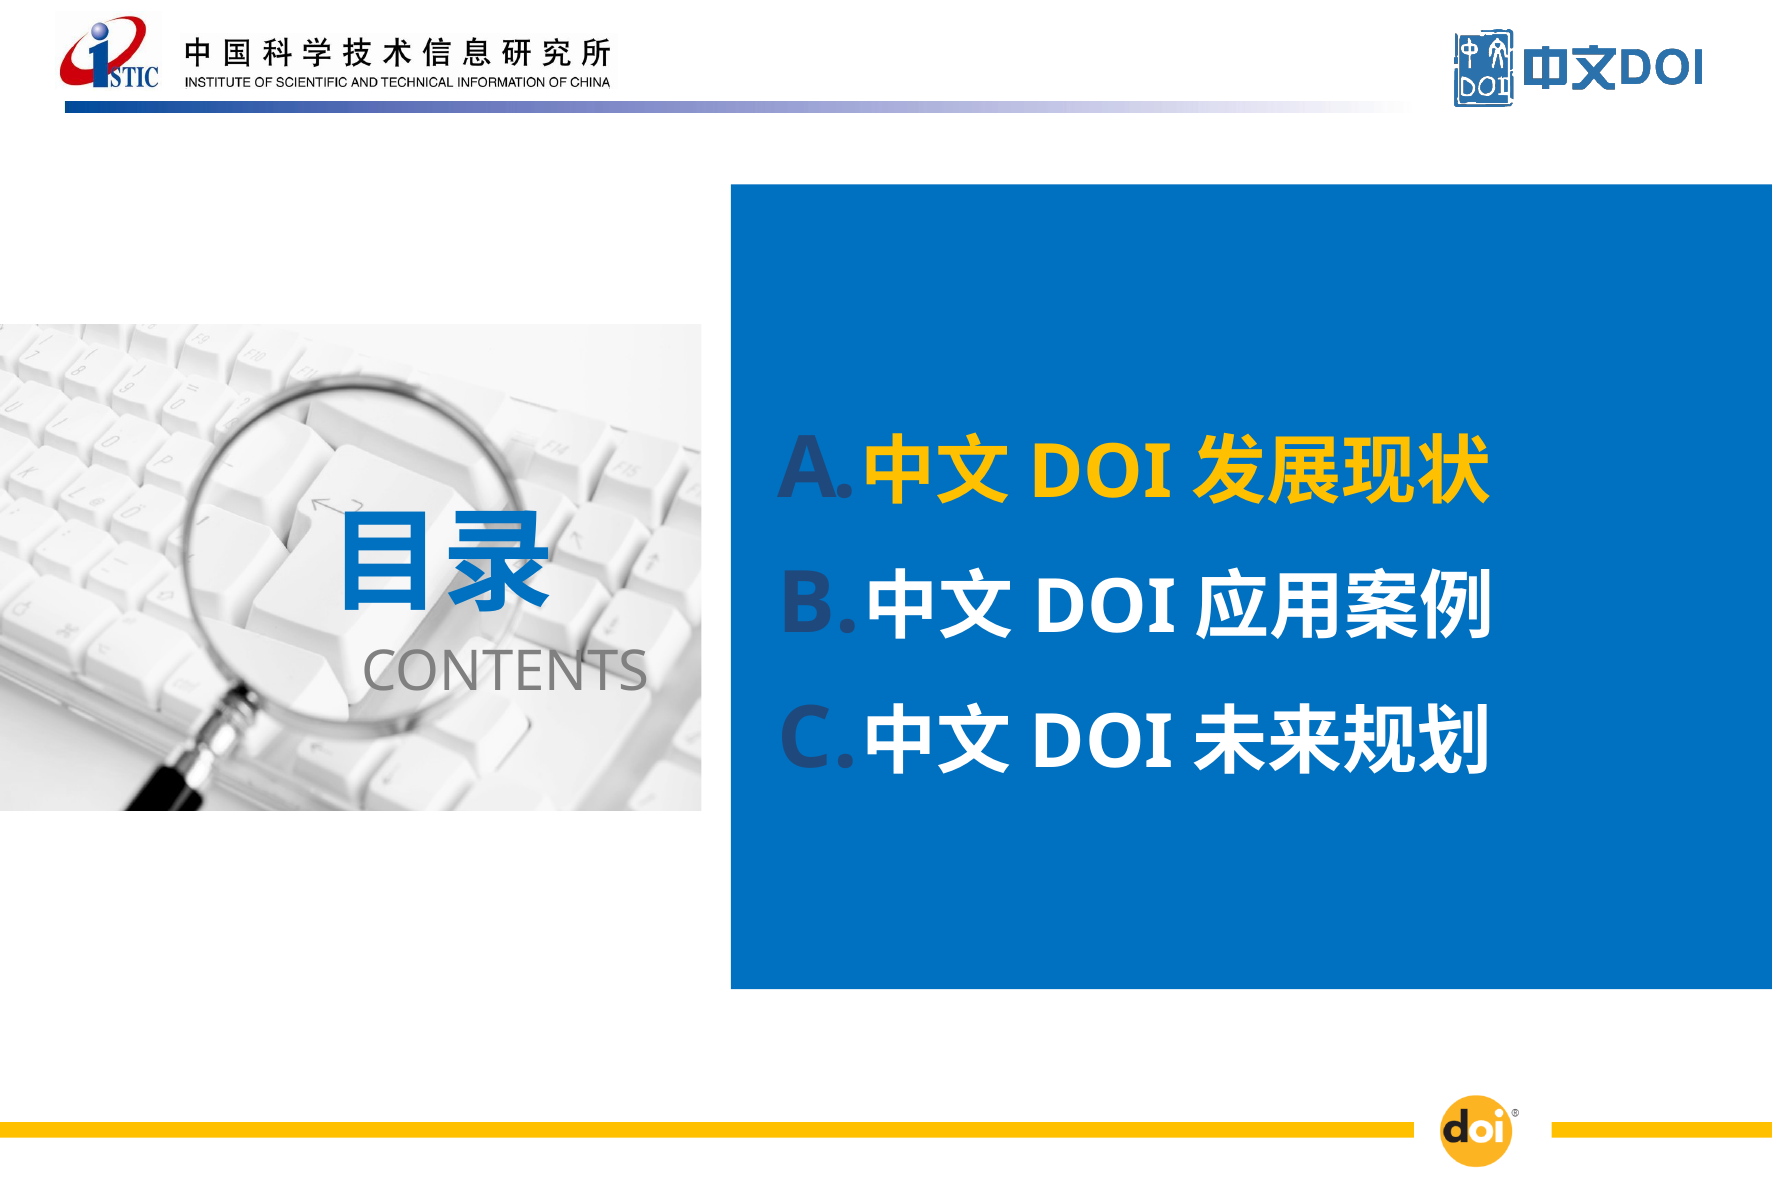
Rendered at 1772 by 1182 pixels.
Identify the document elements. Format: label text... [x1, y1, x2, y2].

picture [180, 33, 618, 89]
text_box [729, 728, 1772, 991]
text_box [729, 182, 1772, 465]
picture [55, 11, 162, 91]
text_box 中文DOI发展现状 中文DOI应用案例 中文DOI未来规划 [760, 369, 1772, 791]
picture [1454, 29, 1706, 107]
picture [64, 101, 1412, 113]
text_box 目录 CONTENTS [705, 465, 801, 728]
picture [0, 324, 702, 811]
picture [1417, 1085, 1534, 1175]
